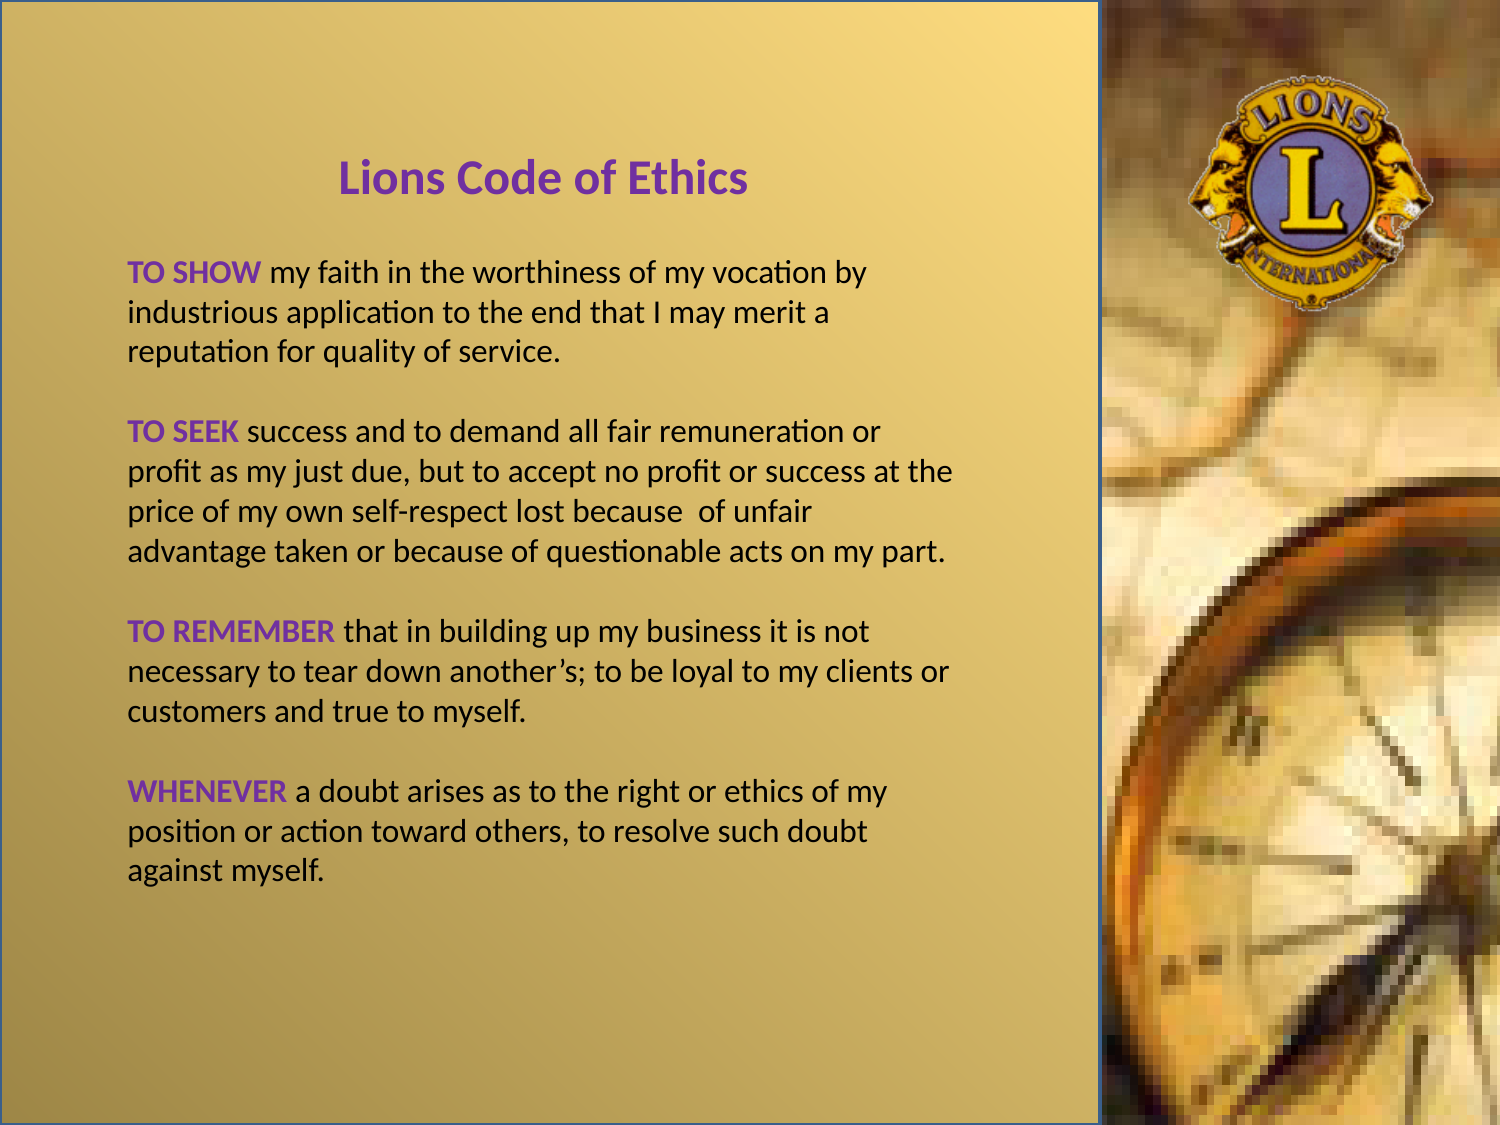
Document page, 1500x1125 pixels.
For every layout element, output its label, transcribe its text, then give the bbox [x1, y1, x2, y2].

text_box [0, 0, 1097, 1125]
picture [1099, 0, 1500, 1125]
text_box Lions Code of Ethics TO SHOW my faith in the worthiness of my vocation by industrious application to the end that I may merit a reputation for quality of service. TO SEEK success and to demand all fair remuneration or profit as my just due, but to accept no profit or success at the price of my own self-respect lost because of unfair advantage taken or because of questionable acts on my part. TO REMEMBER that in building up my business it is not necessary to tear down another’s; to be loyal to my clients or customers and true to myself. WHENEVER a doubt arises as to the right or ethics of my position or action toward others, to resolve such doubt against myself. [112, 137, 975, 941]
